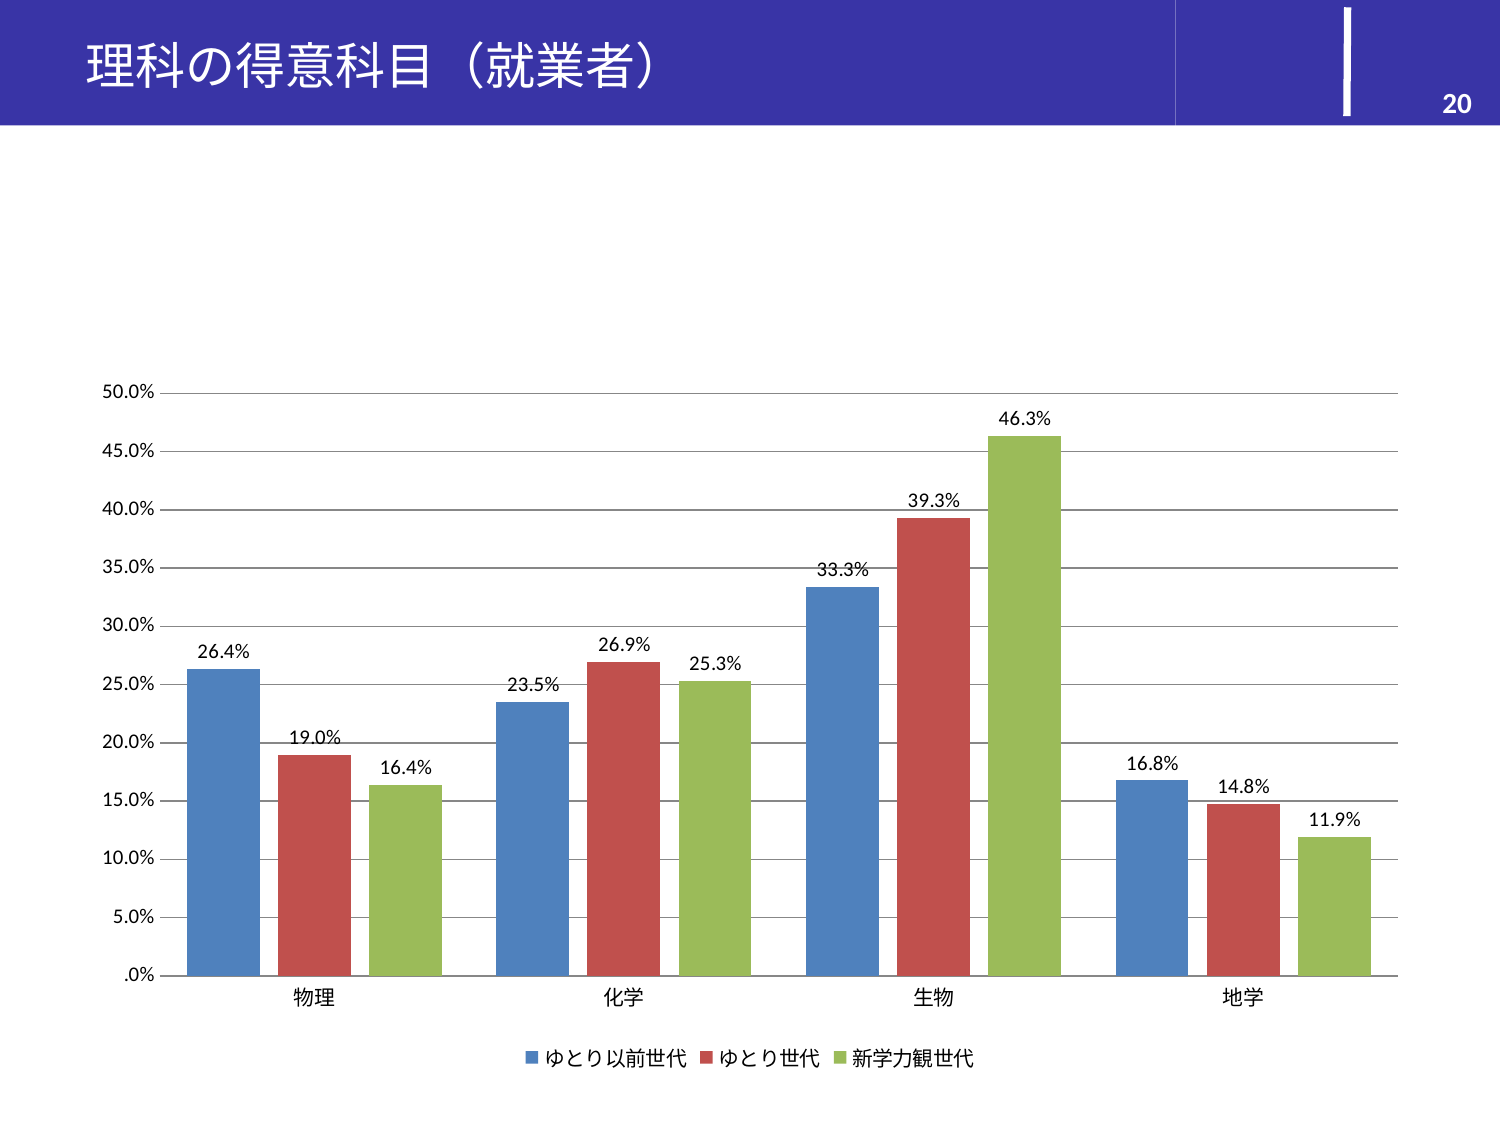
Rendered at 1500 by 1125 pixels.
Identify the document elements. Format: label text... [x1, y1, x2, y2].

chart [74, 368, 1426, 1079]
title 理科の得意科目（就業者） [70, 11, 1290, 118]
slide_number 20 [1136, 62, 1487, 141]
